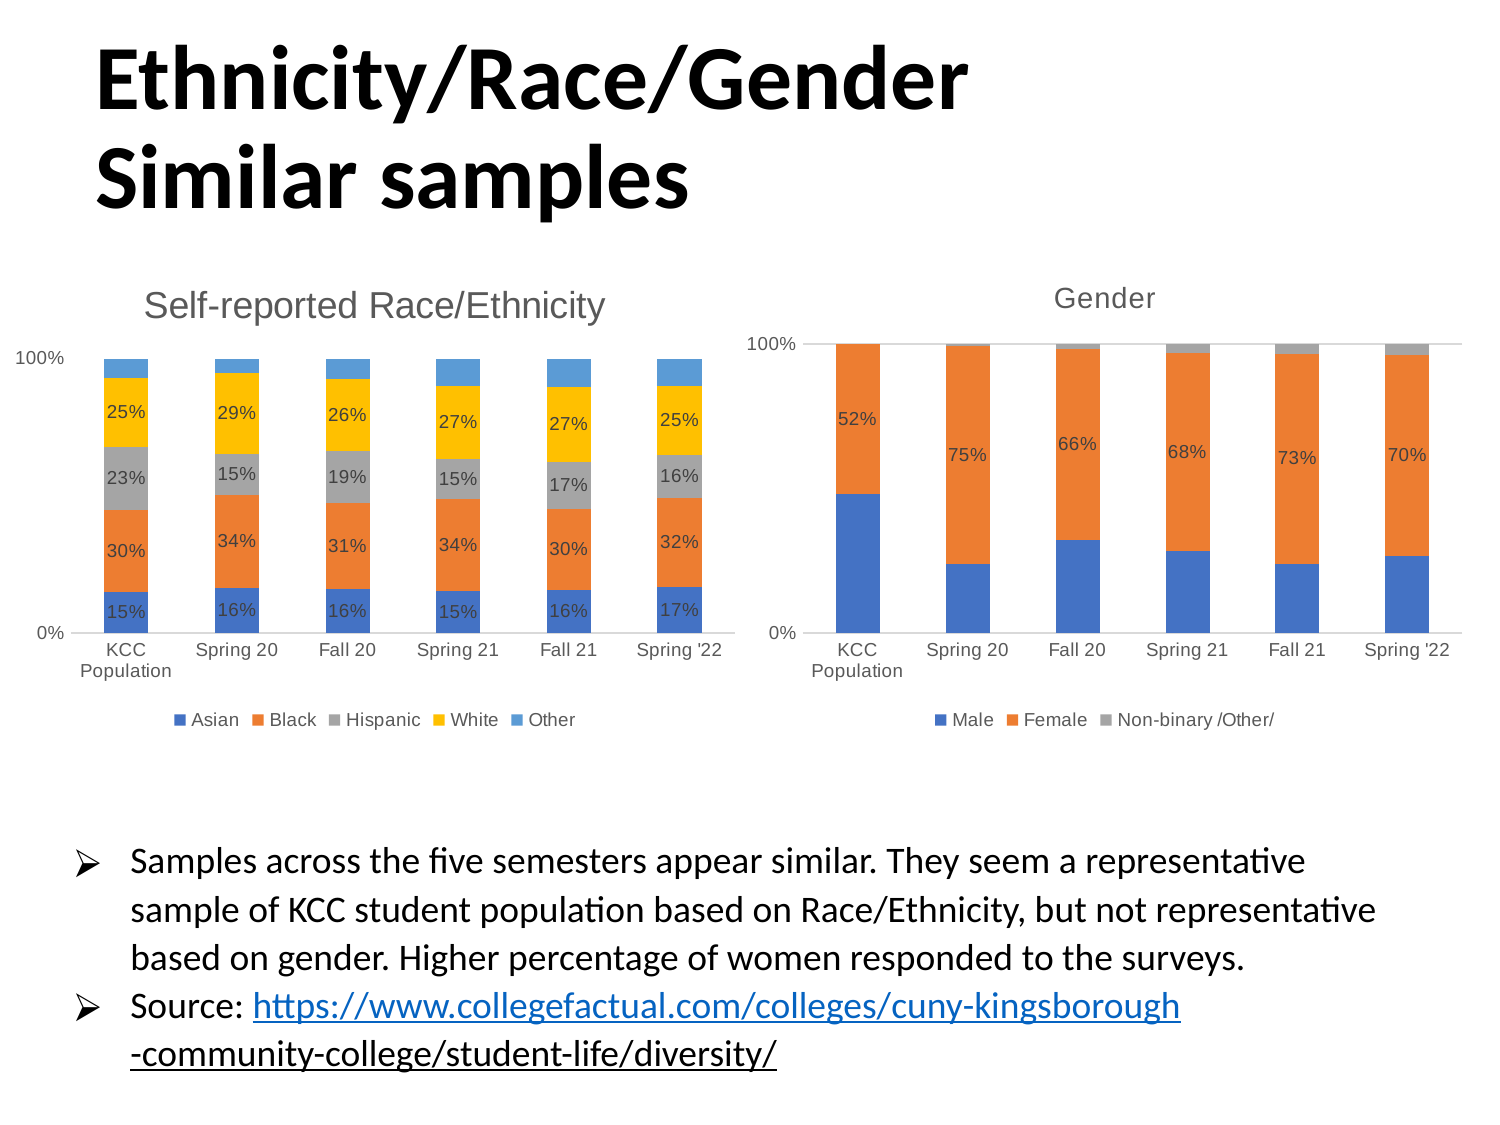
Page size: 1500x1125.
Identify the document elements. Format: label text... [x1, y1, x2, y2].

chart [0, 255, 1478, 738]
list Samples across the five semesters appear similar. They seem a representative sample of KCC student population based on Race/Ethnicity, but not representative based on gender. Higher percentage of women responded to the surveys. Source: https://www.collegefactual.com/colleges/cuny-kingsborough-community-college/student-life/diversity/ [59, 825, 1397, 1020]
title Ethnicity/Race/Gender Similar samples [80, 20, 1375, 239]
